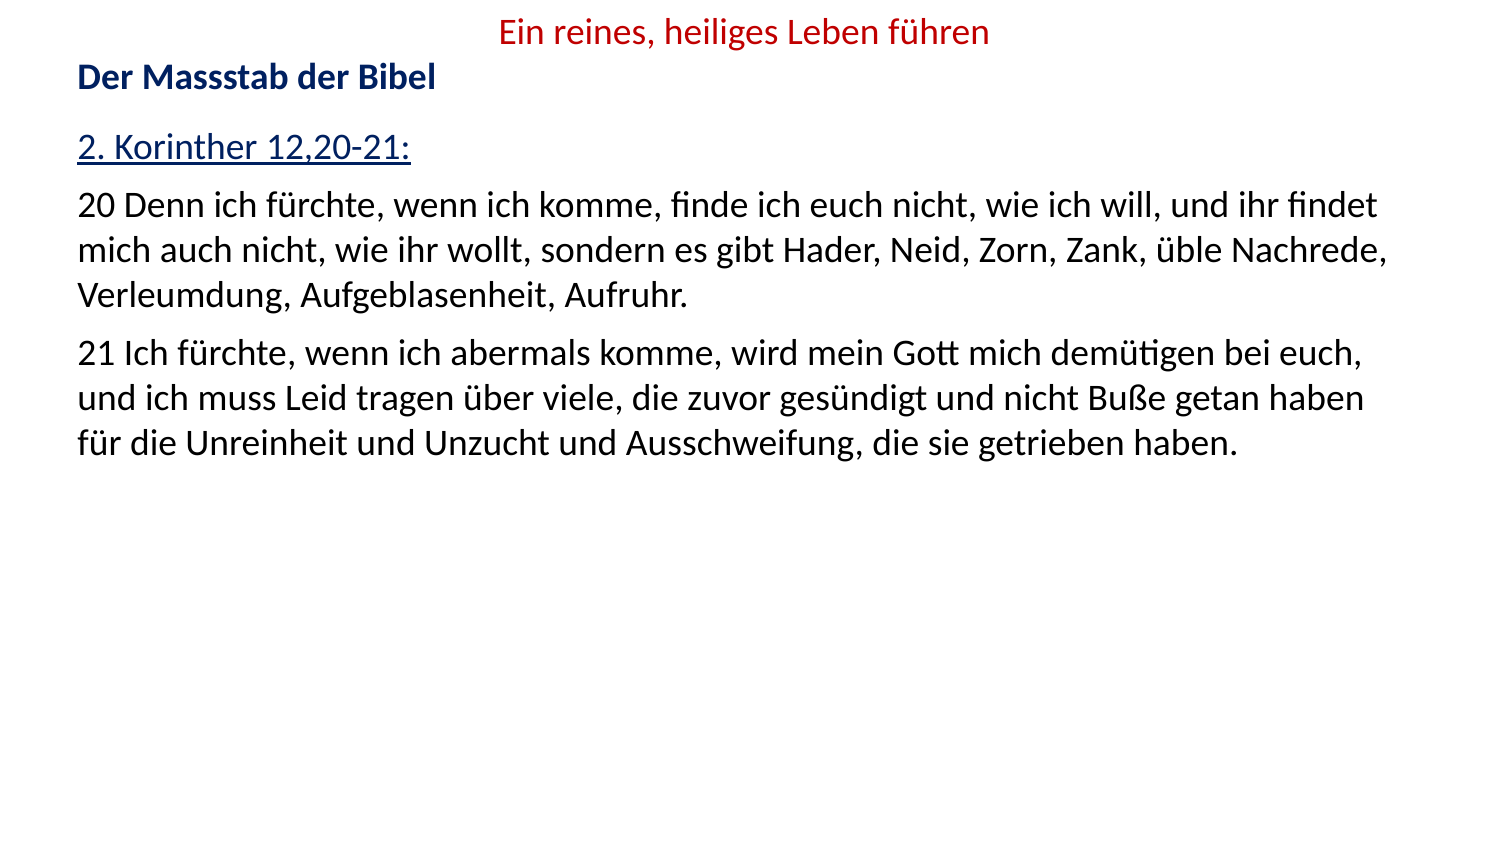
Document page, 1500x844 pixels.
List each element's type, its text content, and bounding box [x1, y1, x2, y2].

text_box Ein reines, heiliges Leben führen Der Massstab der Bibel 2. Korinther 12,20-21: 20 Denn ich fürchte, wenn ich komme, finde ich euch nicht, wie ich will, und ihr findet mich auch nicht, wie ihr wollt, sondern es gibt Hader, Neid, Zorn, Zank, üble Nachrede, Verleumdung, Aufgeblasenheit, Aufruhr. 21 Ich fürchte, wenn ich abermals komme, wird mein Gott mich demütigen bei euch, und ich muss Leid tragen über viele, die zuvor gesündigt und nicht Buße getan haben für die Unreinheit und Unzucht und Ausschweifung, die sie getrieben haben. [62, 0, 1427, 585]
